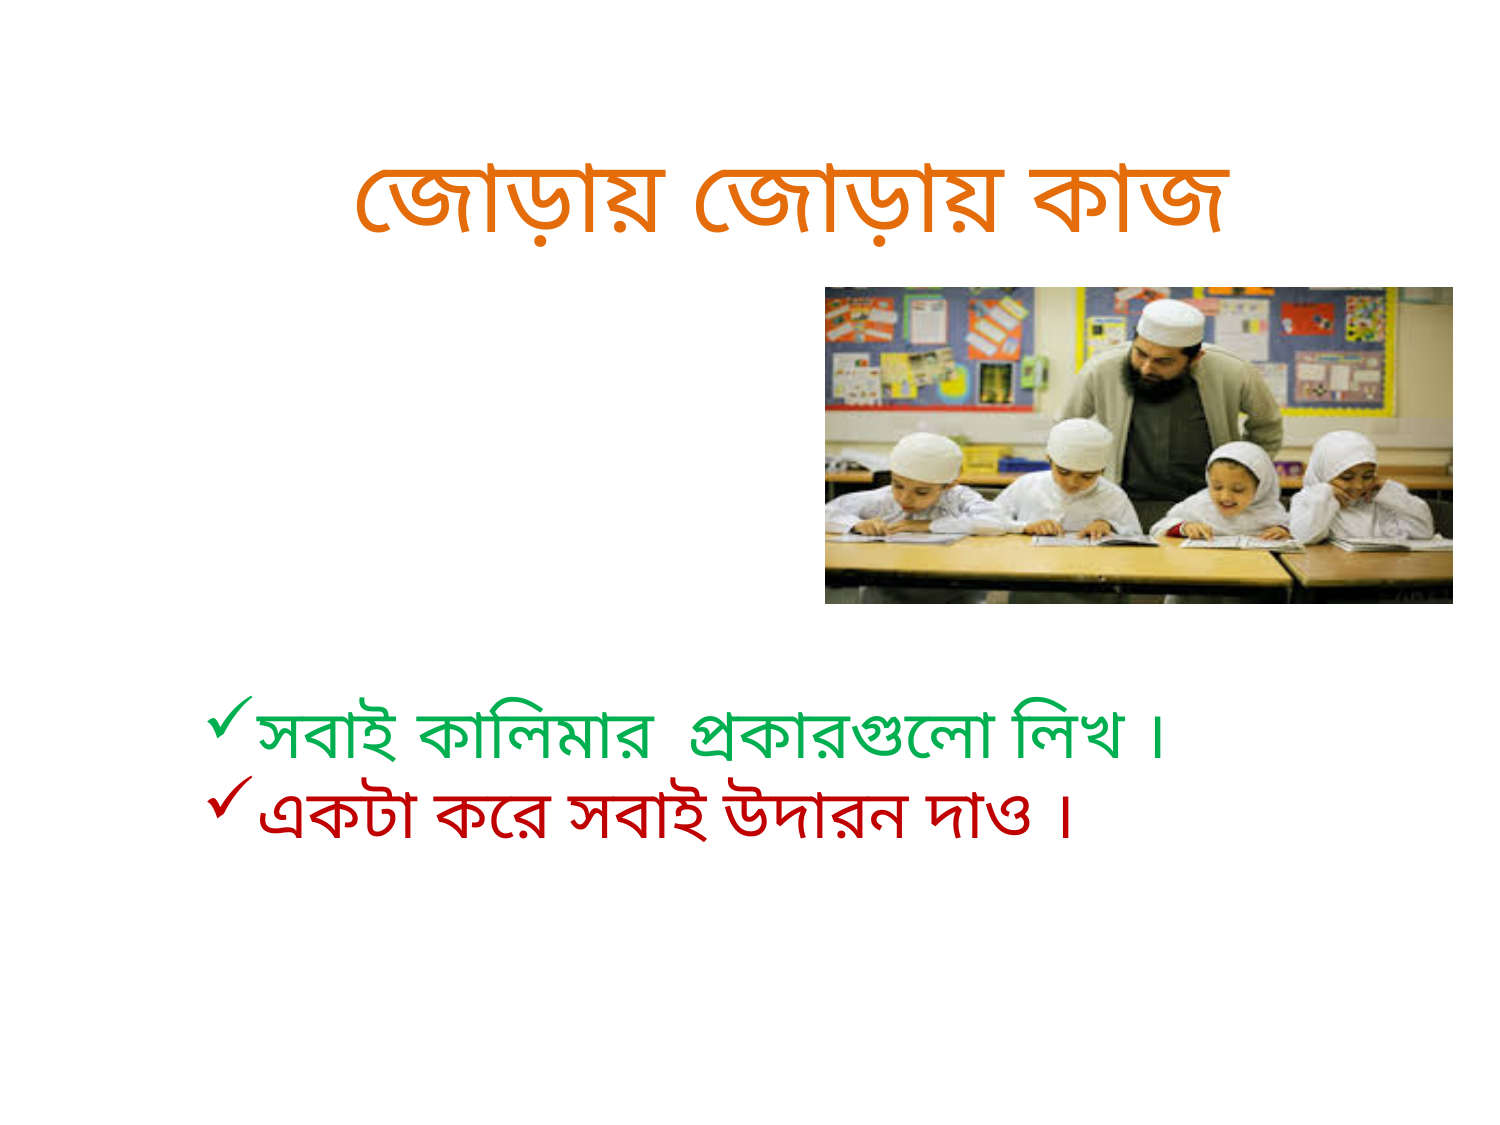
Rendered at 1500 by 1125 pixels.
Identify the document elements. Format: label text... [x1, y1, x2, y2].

picture [824, 287, 1454, 604]
text_box জোড়ায় জোড়ায় কাজ সবাই কালিমার প্রকারগুলো লিখ । একটা করে সবাই উদারন দাও । [187, 124, 1400, 985]
